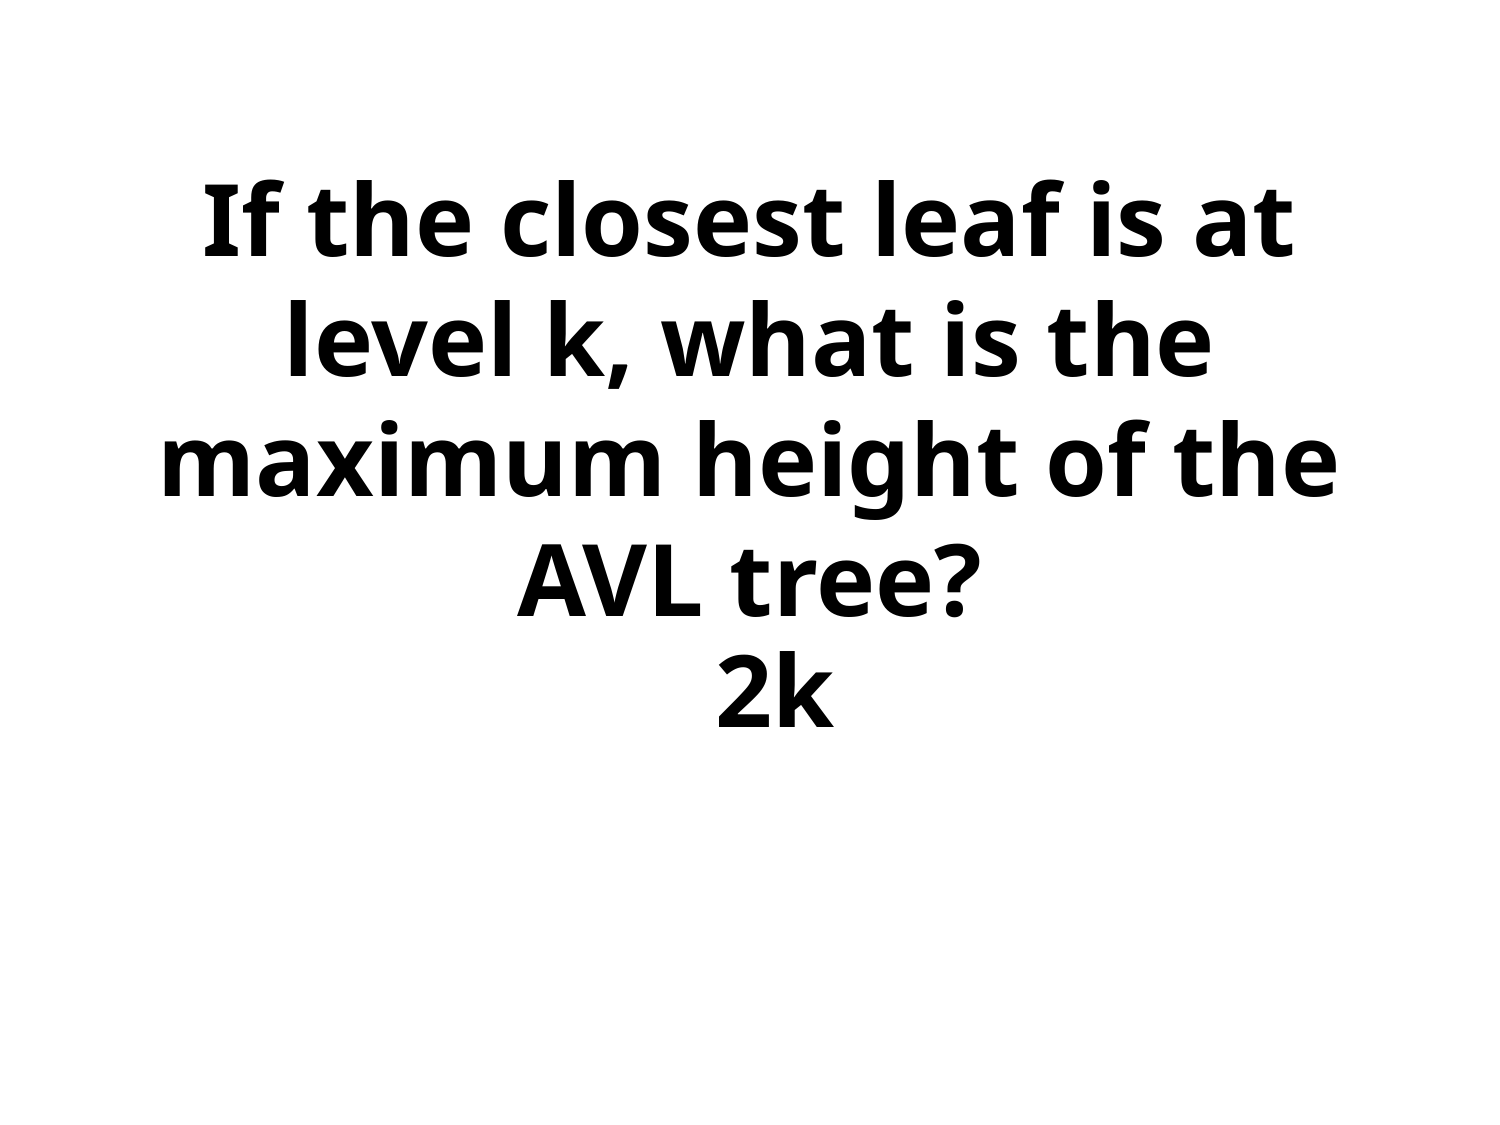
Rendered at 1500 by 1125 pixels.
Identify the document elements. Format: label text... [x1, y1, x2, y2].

text_box 2k [99, 593, 1450, 781]
title If the closest leaf is at level k, what is the maximum height of the AVL tree? [75, 302, 1425, 490]
